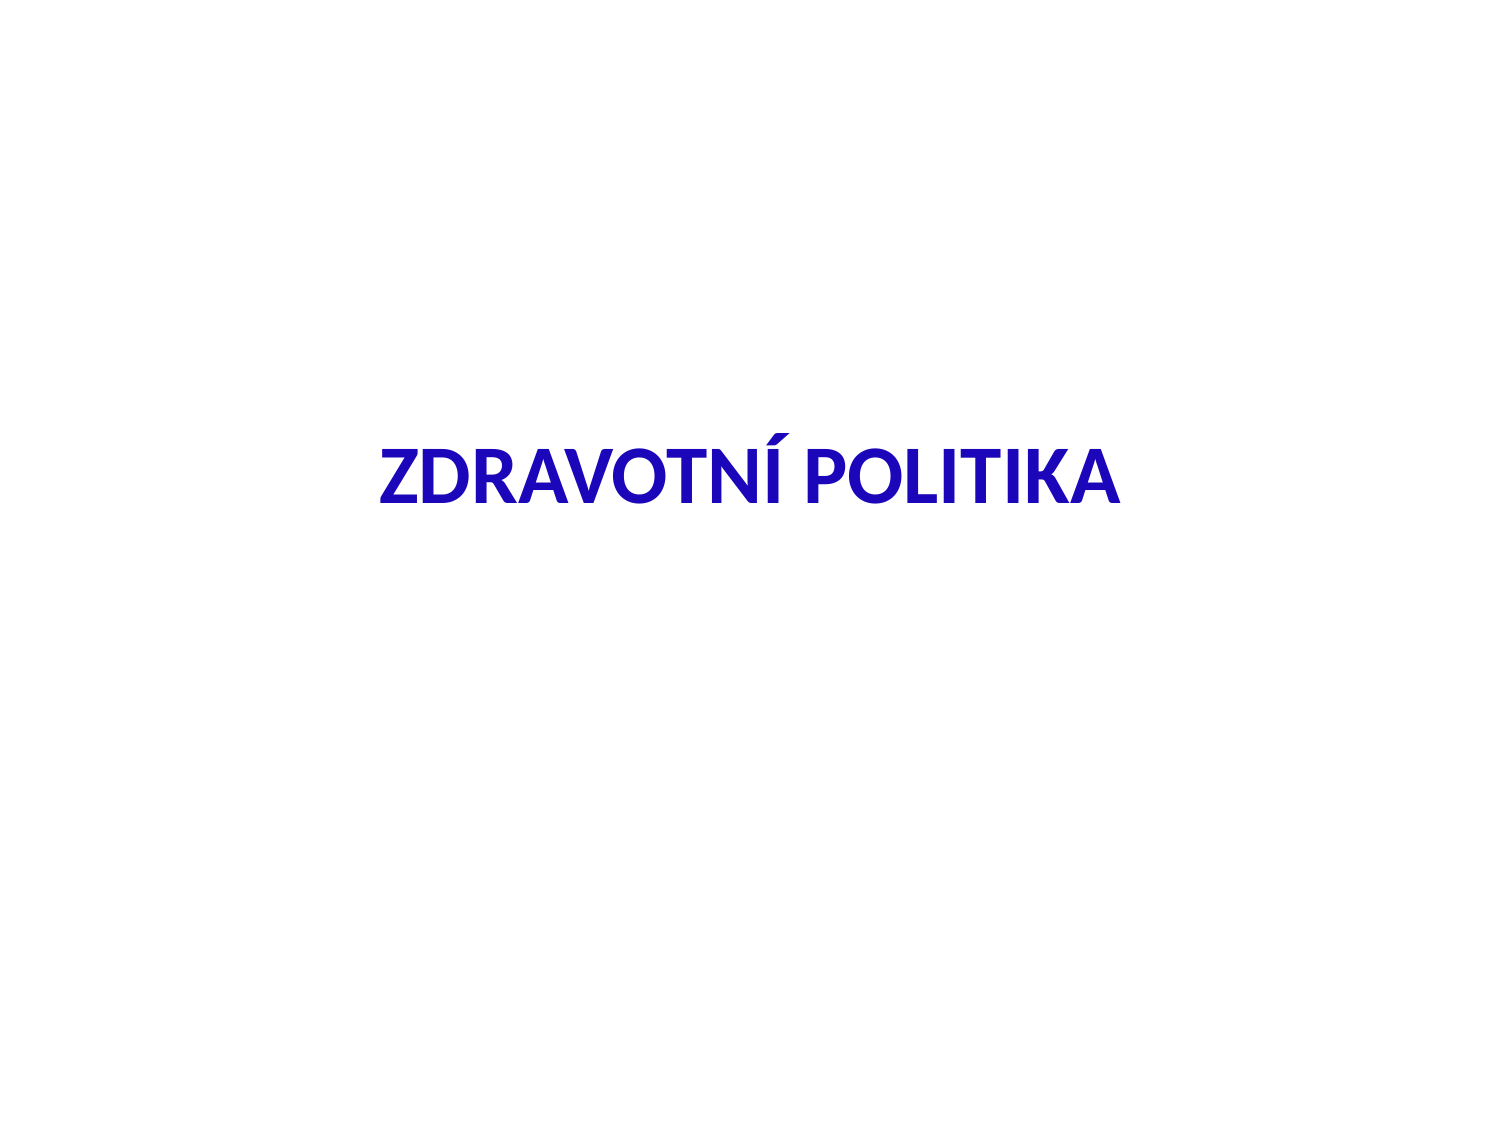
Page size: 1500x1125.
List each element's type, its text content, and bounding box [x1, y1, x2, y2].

title ZDRAVOTNÍ POLITIKA [112, 349, 1388, 591]
